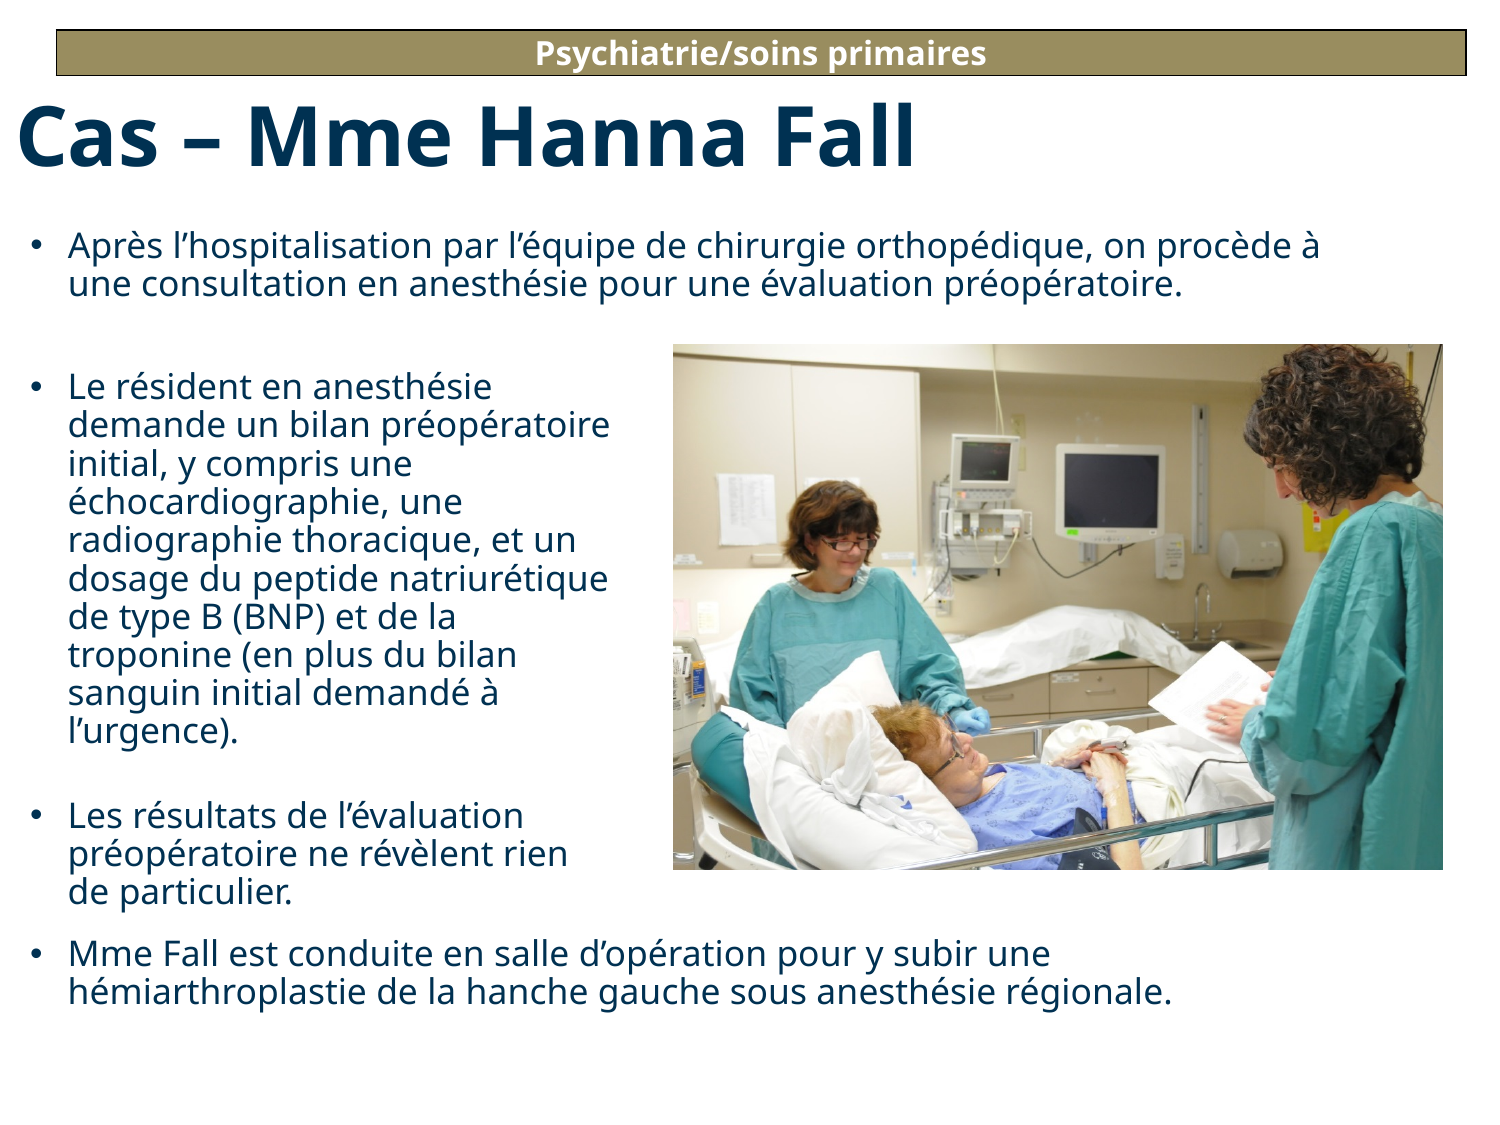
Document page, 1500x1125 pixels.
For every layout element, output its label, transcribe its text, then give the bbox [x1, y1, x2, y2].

text_box Les résultats de l’évaluation préopératoire ne révèlent rien de particulier. [15, 790, 634, 902]
text_box Mme Fall est conduite en salle d’opération pour y subir une hémiarthroplastie de la hanche gauche sous anesthésie régionale. [15, 928, 1370, 1055]
list Après l’hospitalisation par l’équipe de chirurgie orthopédique, on procède à une consultation en anesthésie pour une évaluation préopératoire. [15, 219, 1381, 350]
table_header Psychiatrie/soins primaires [57, 31, 1465, 75]
title Cas – Mme Hanna Fall [0, 30, 1294, 249]
picture [673, 344, 1443, 870]
text_box Le résident en anesthésie demande un bilan préopératoire initial, y compris une échocardiographie, une radiographie thoracique, et un dosage du peptide natriurétique de type B (BNP) et de la troponine (en plus du bilan sanguin initial demandé à l’urgence). [15, 361, 634, 580]
